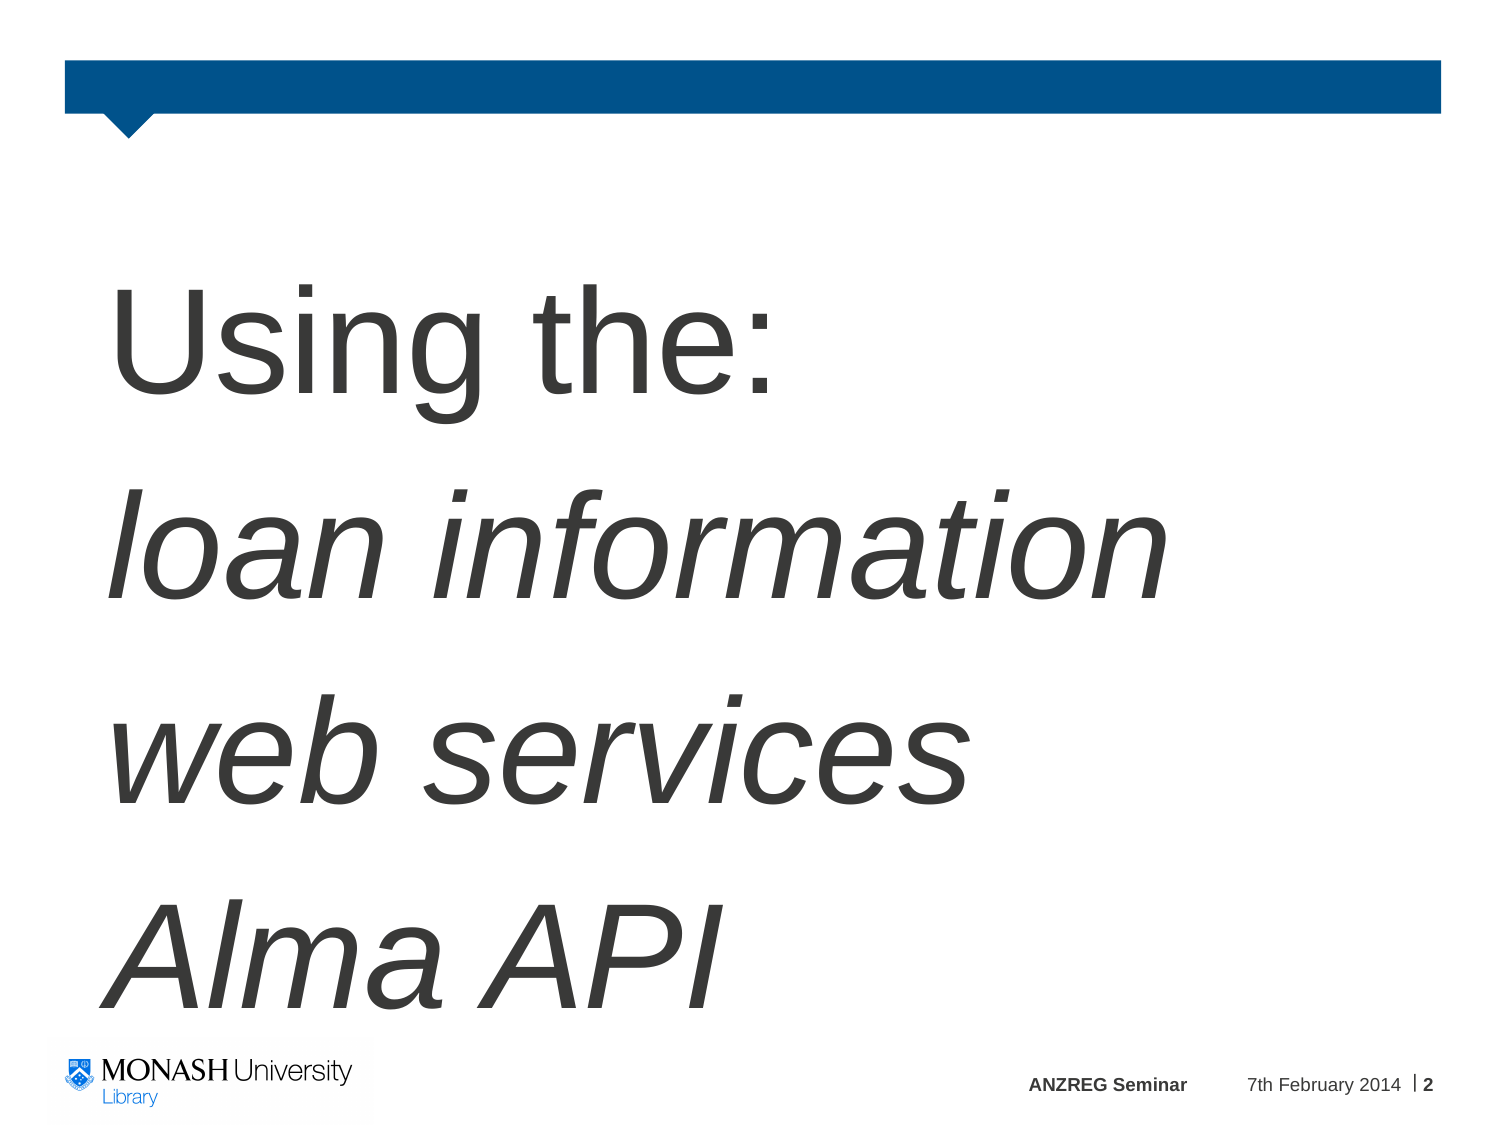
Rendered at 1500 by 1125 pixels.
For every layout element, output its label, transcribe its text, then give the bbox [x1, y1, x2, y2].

footer ANZREG Seminar [442, 1072, 1188, 1098]
list Using the: loan information web services Alma API [64, 243, 1450, 1047]
slide_number 2 [1422, 1072, 1448, 1094]
picture [47, 1037, 374, 1125]
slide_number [1204, 1072, 1402, 1098]
